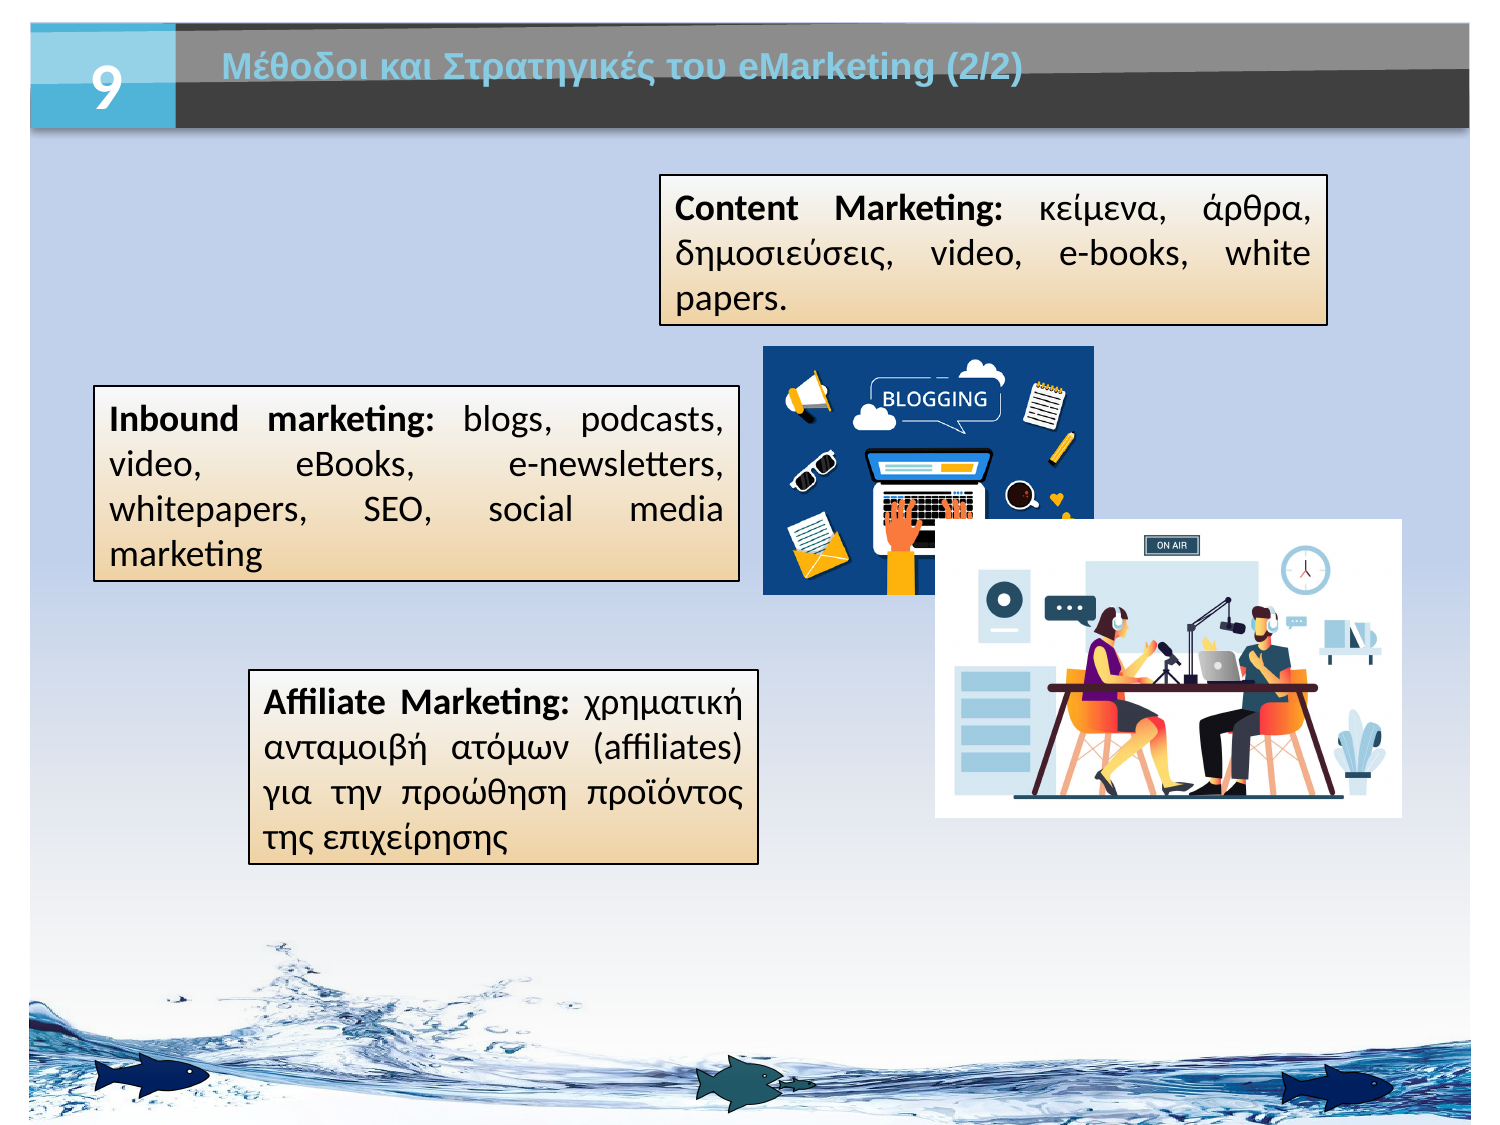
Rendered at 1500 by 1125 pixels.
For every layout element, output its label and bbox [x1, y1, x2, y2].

text_box [0, 34, 1500, 130]
text_box [29, 1089, 1471, 1125]
picture [762, 346, 1402, 818]
text_box [0, 22, 1500, 33]
text_box [0, 137, 1500, 1083]
